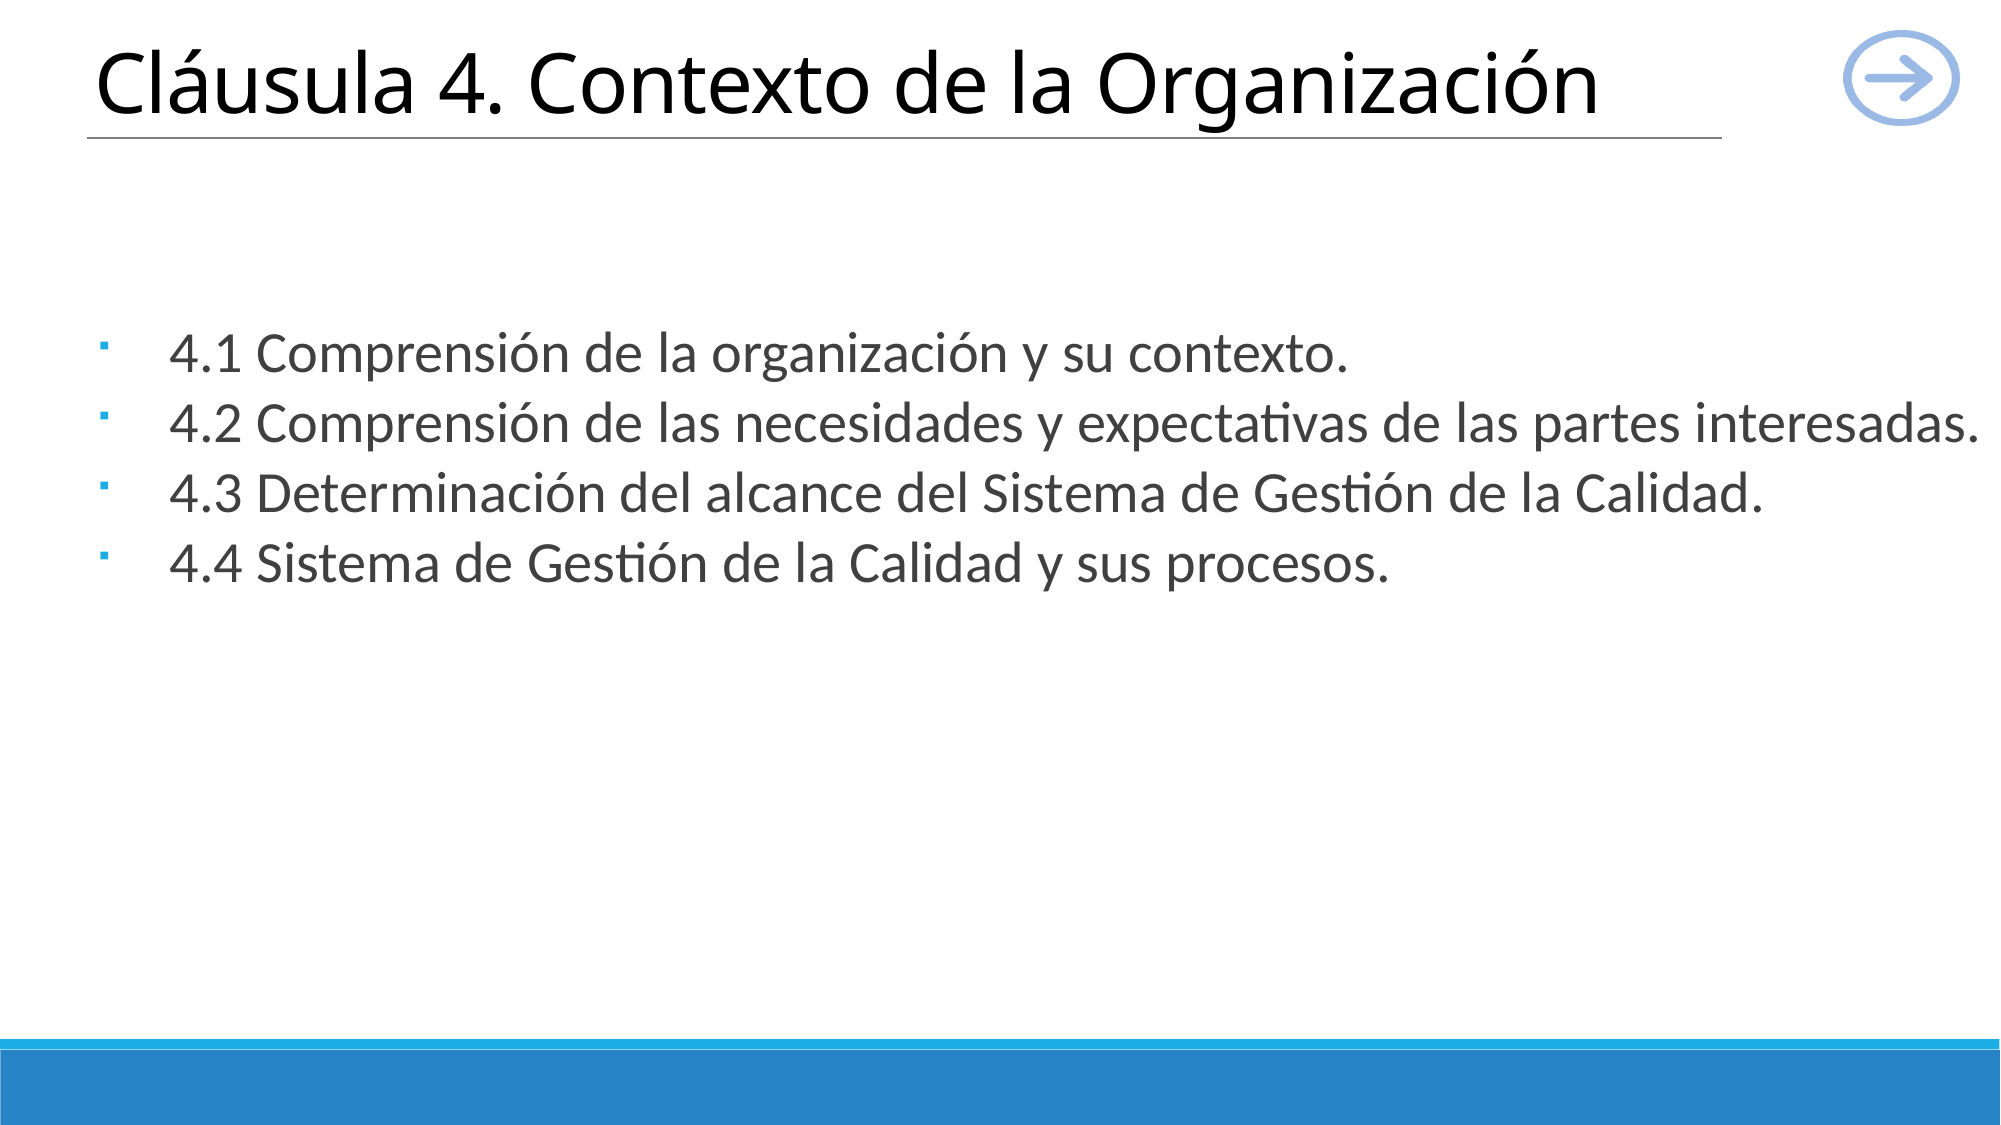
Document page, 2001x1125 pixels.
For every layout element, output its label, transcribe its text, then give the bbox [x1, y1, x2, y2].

list 4.1 Comprensión de la organización y su contexto. 4.2 Comprensión de las necesidades y expectativas de las partes interesadas. 4.3 Determinación del alcance del Sistema de Gestión de la Calidad. 4.4 Sistema de Gestión de la Calidad y sus procesos. [79, 211, 2000, 917]
text_box Cláusula 4. Contexto de la Organización [79, 0, 1888, 139]
